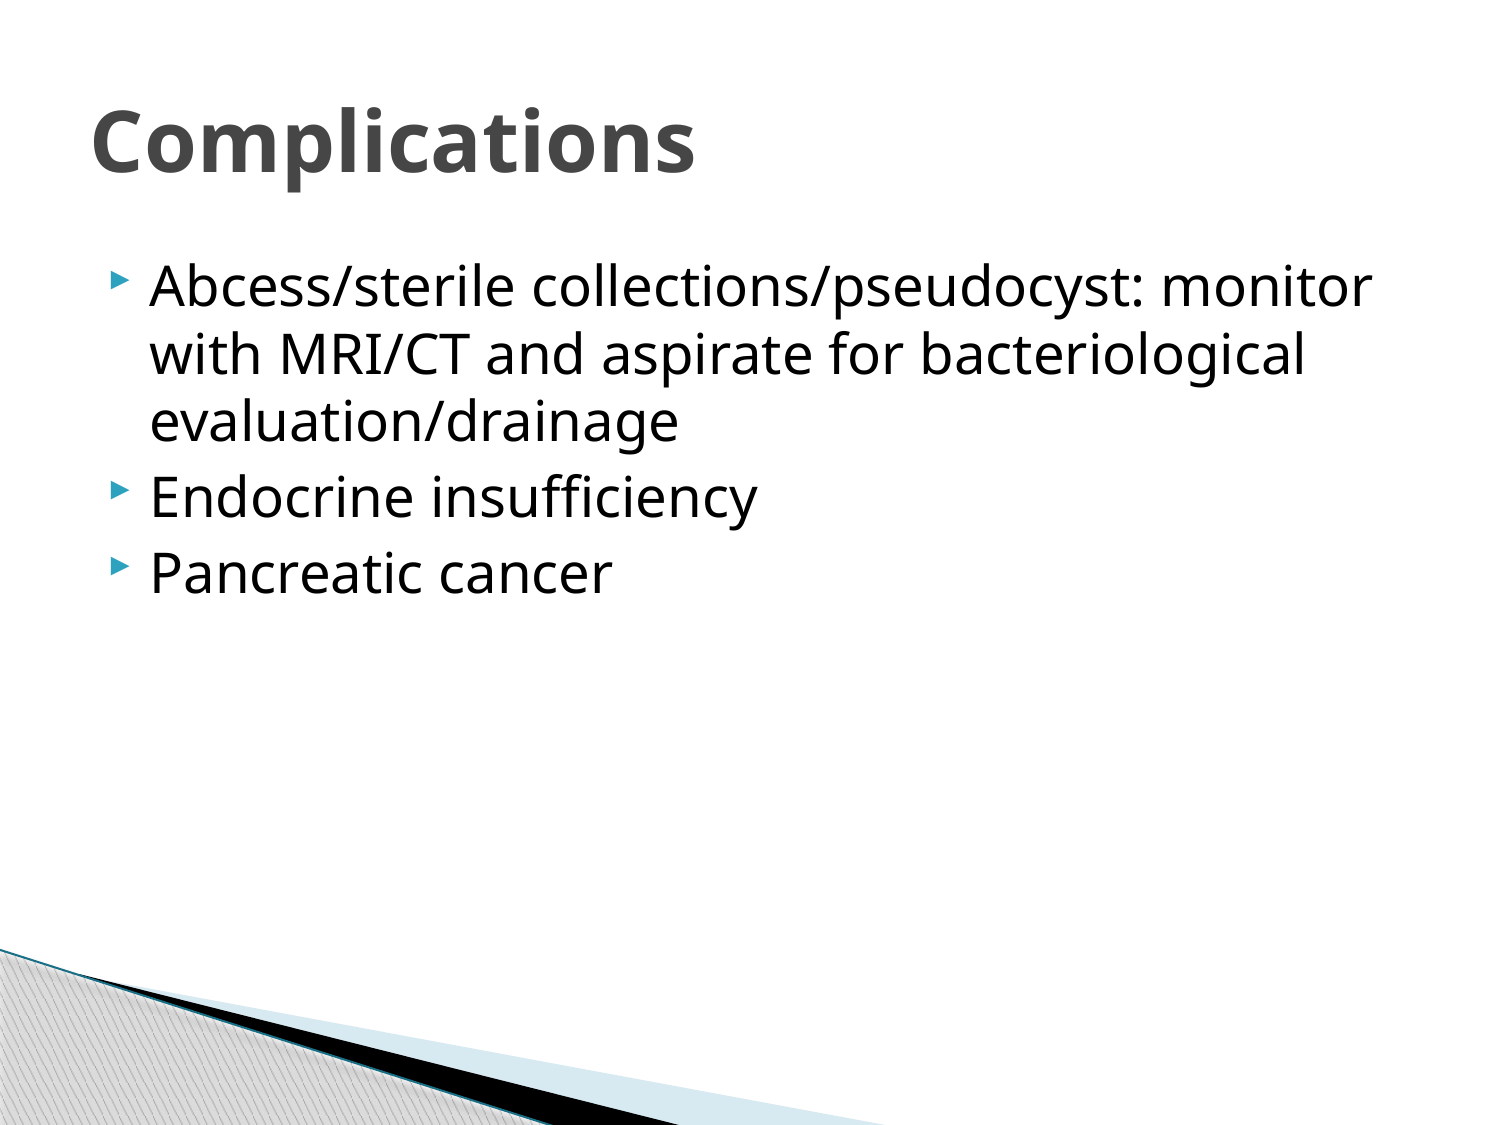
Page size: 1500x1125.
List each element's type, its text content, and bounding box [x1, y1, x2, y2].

title Complications [75, 45, 1425, 233]
list Abcess/sterile collections/pseudocyst: monitor with MRI/CT and aspirate for bacteriological evaluation/drainage Endocrine insufficiency Pancreatic cancer [75, 243, 1425, 986]
